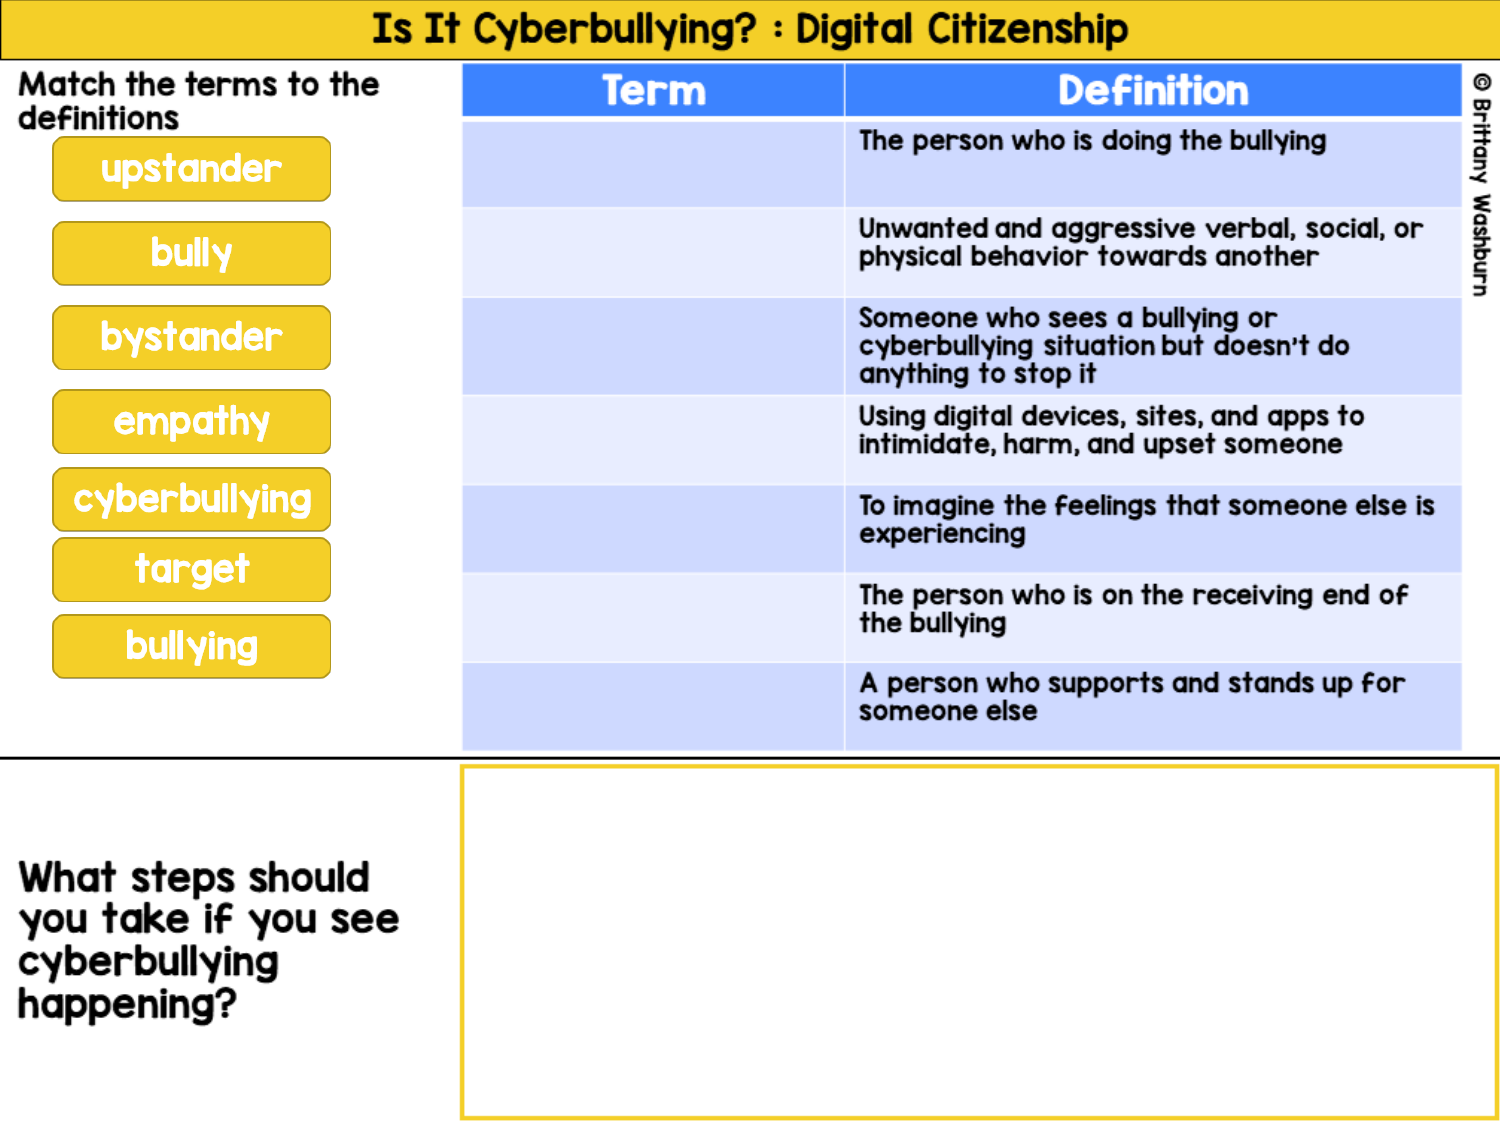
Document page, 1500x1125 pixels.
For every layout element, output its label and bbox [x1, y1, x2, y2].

picture [0, 0, 1500, 1125]
text_box [463, 767, 1500, 1119]
